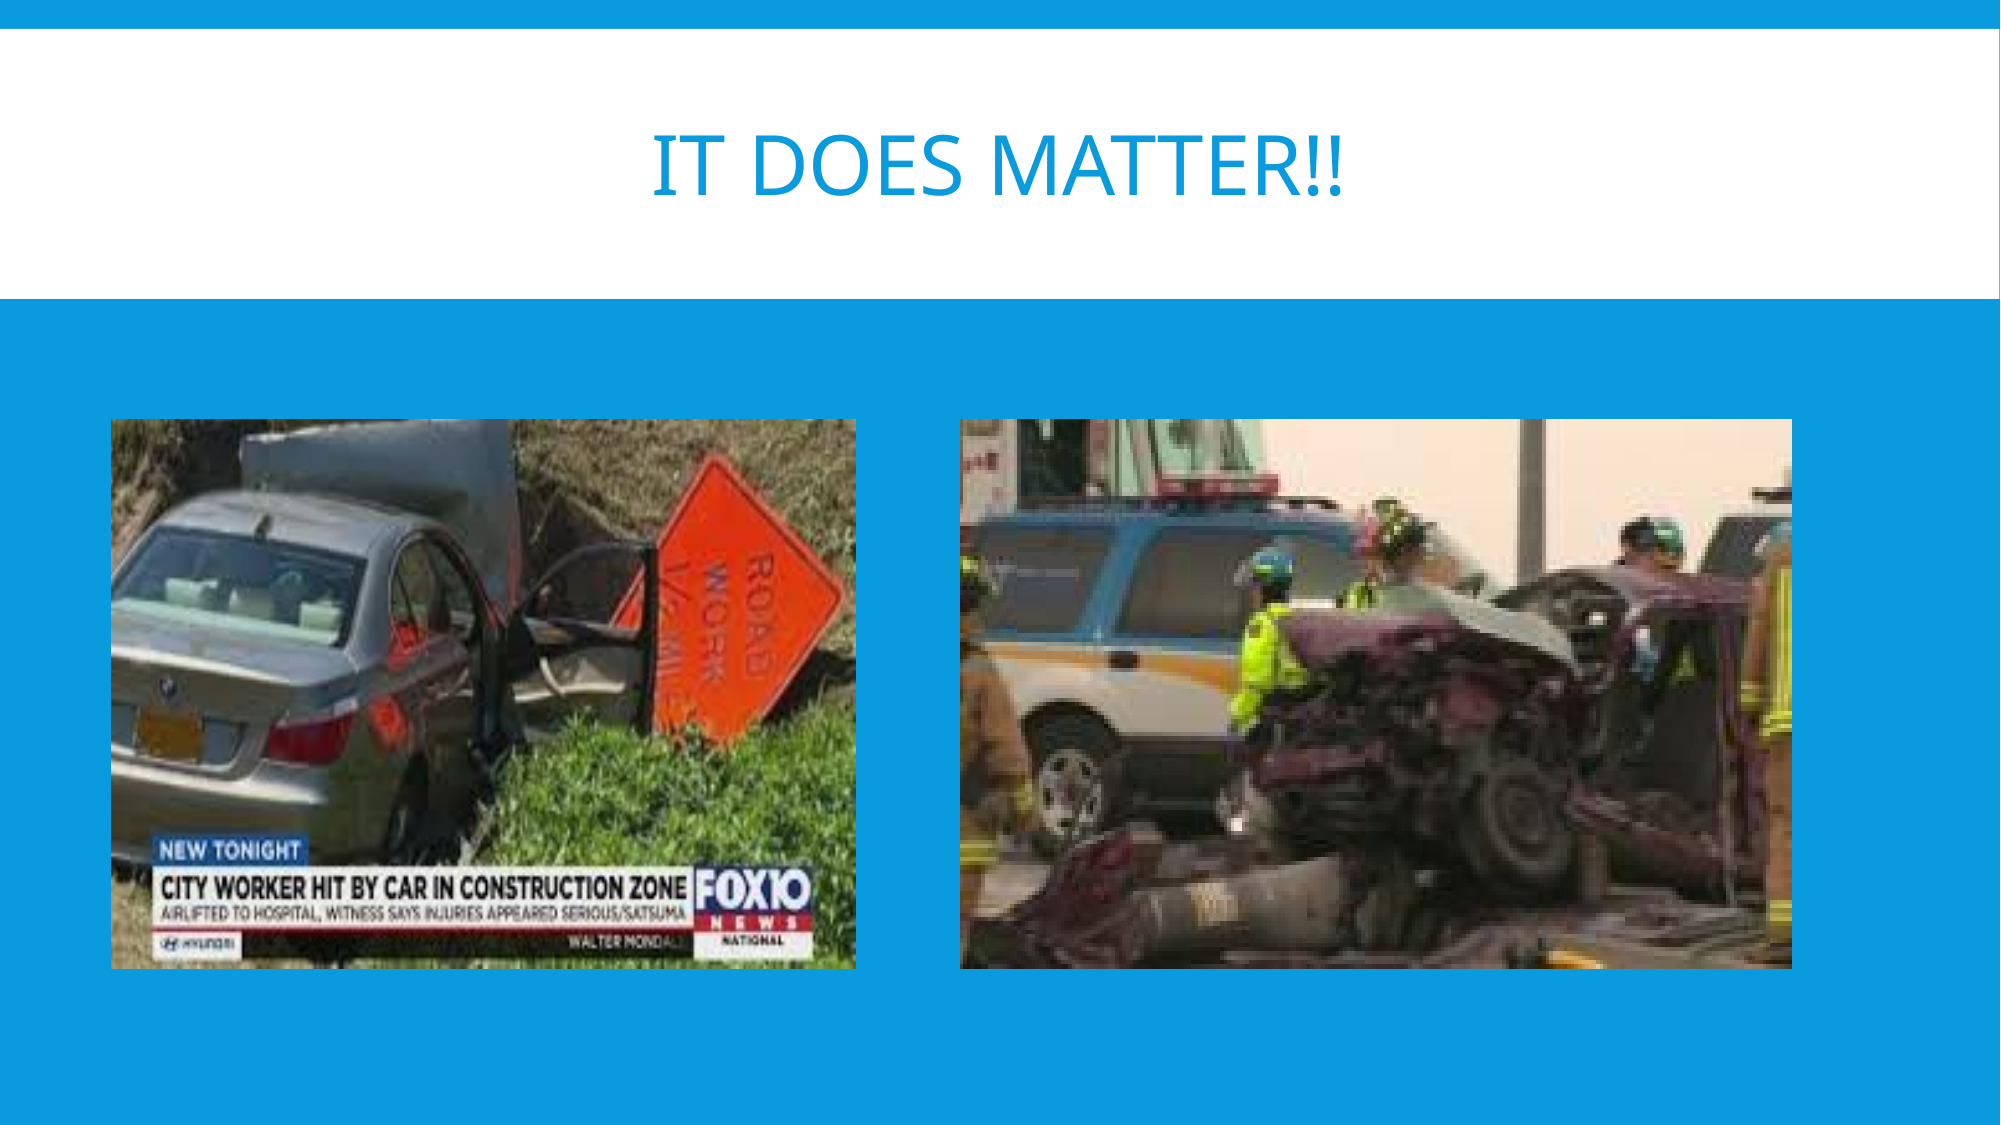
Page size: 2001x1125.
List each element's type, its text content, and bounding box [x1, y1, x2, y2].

title IT DOES MATTER!! [197, 46, 1803, 295]
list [111, 419, 857, 970]
picture [961, 420, 1791, 968]
